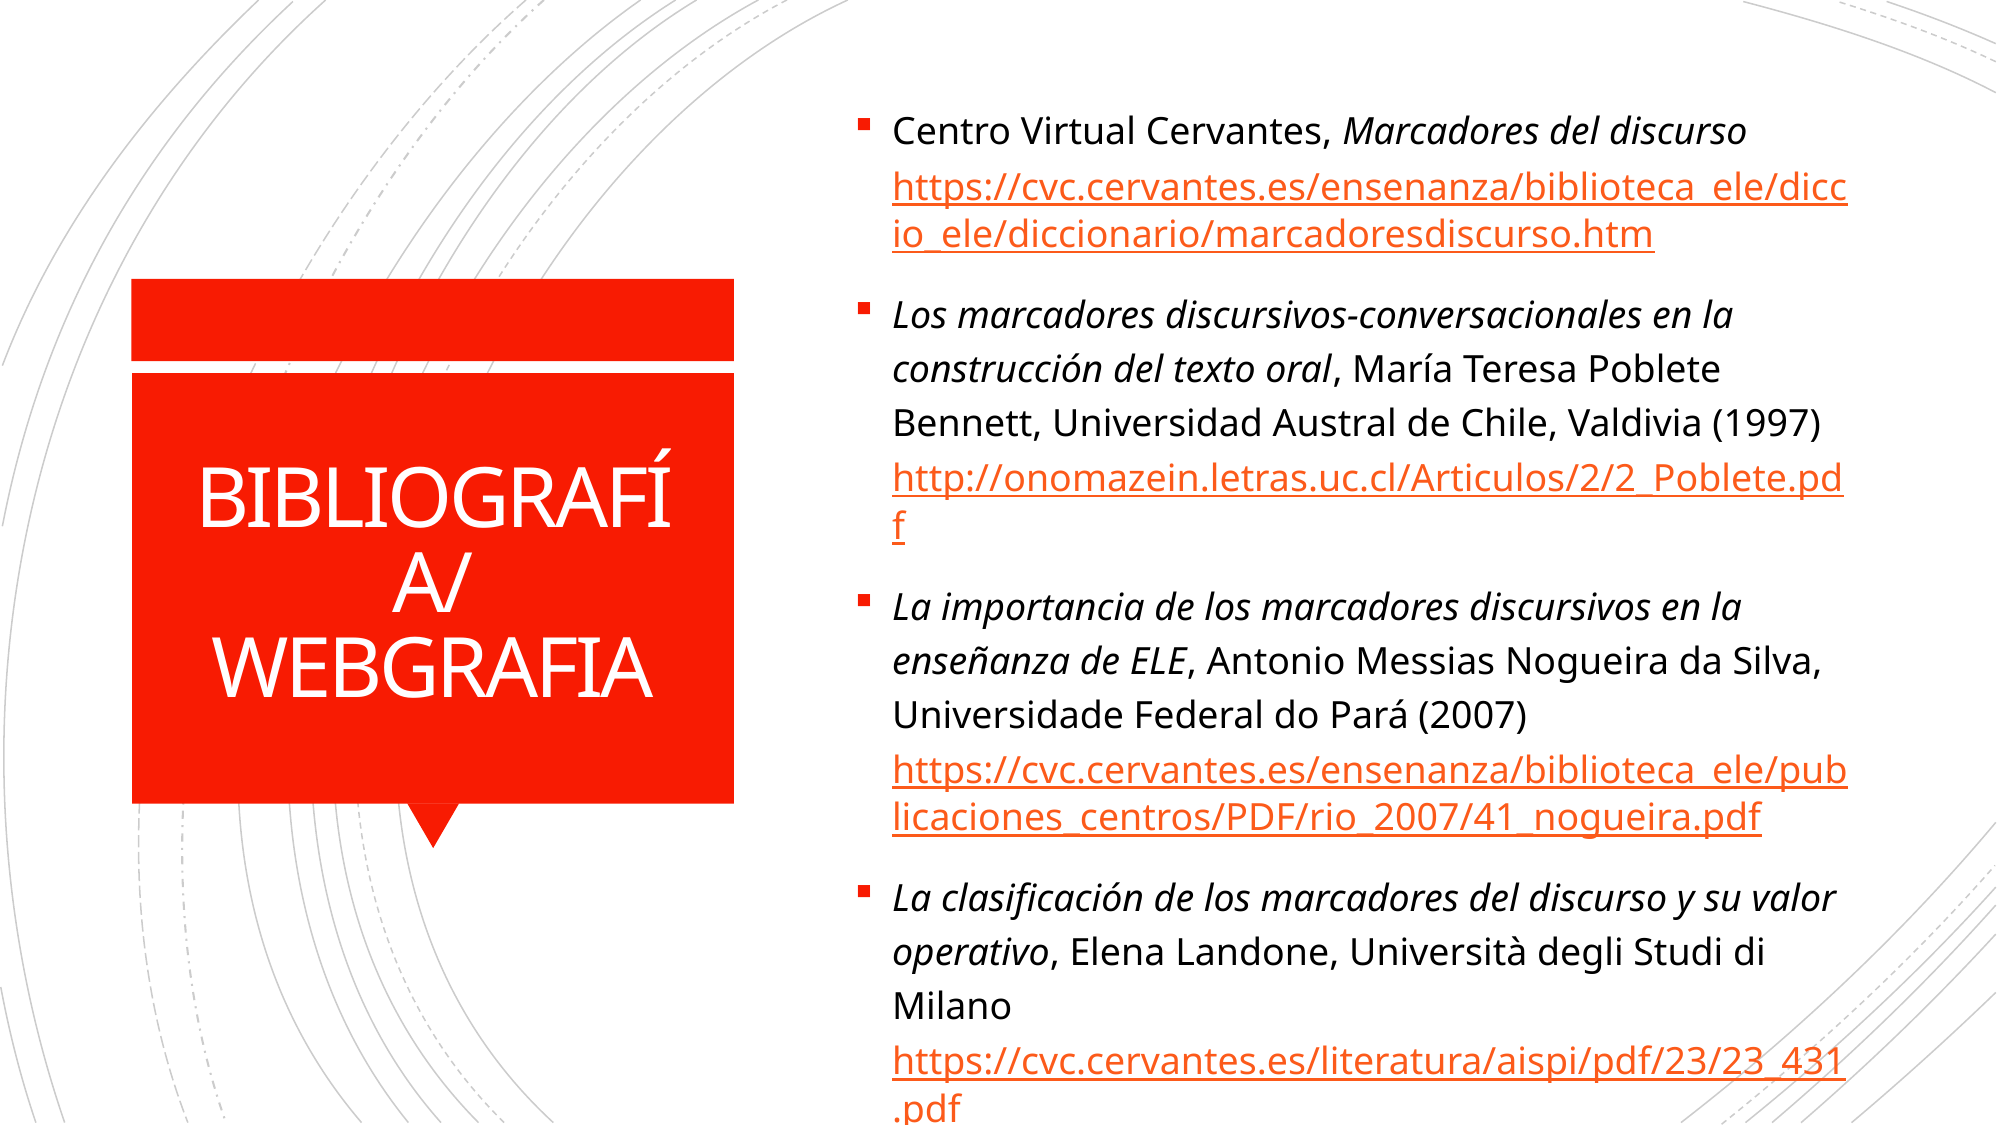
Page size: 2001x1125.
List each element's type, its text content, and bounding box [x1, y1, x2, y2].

list Centro Virtual Cervantes, Marcadores del discurso https://cvc.cervantes.es/ensenanza/biblioteca_ele/diccio_ele/diccionario/marcadoresdiscurso.htm Los marcadores discursivos-conversacionales en la construcción del texto oral, María Teresa Poblete Bennett, Universidad Austral de Chile, Valdivia (1997) http://onomazein.letras.uc.cl/Articulos/2/2_Poblete.pdf La importancia de los marcadores discursivos en la enseñanza de ELE, Antonio Messias Nogueira da Silva, Universidade Federal do Pará (2007) https://cvc.cervantes.es/ensenanza/biblioteca_ele/publicaciones_centros/PDF/rio_2007/41_nogueira.pdf La clasificación de los marcadores del discurso y su valor operativo, Elena Landone, Università degli Studi di Milano https://cvc.cervantes.es/literatura/aispi/pdf/23/23_431.pdf [839, 89, 1871, 1009]
title BIBLIOGRAFÍA/ WEBGRAFIA [145, 385, 720, 789]
